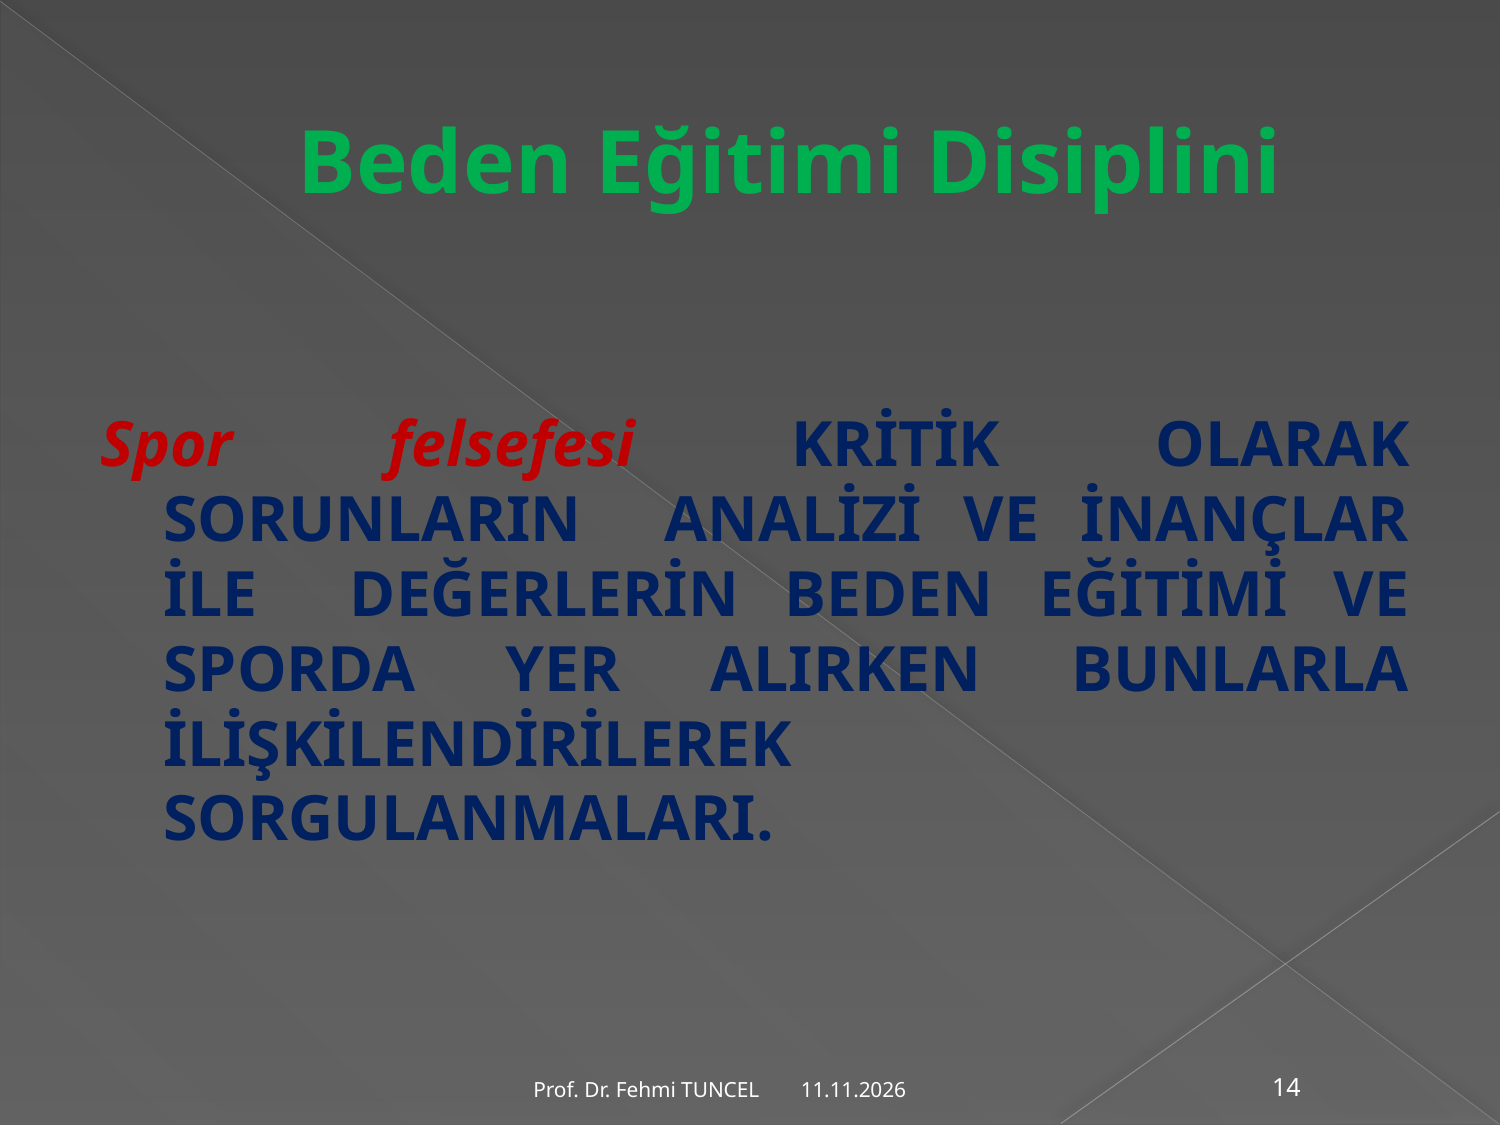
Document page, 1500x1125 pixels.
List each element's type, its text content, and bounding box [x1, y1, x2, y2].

slide_number 14 [1245, 1063, 1328, 1113]
title Beden Eğitimi Disiplini [75, 43, 1425, 274]
footer Prof. Dr. Fehmi TUNCEL [75, 1063, 774, 1113]
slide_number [786, 1062, 1136, 1113]
list Spor felsefesi KRİTİK OLARAK SORUNLARIN ANALİZİ VE İNANÇLAR İLE DEĞERLERİN BEDEN EĞİTİMİ VE SPORDA YER ALIRKEN BUNLARLA İLİŞKİLENDİRİLEREK SORGULANMALARI. [75, 308, 1425, 1059]
